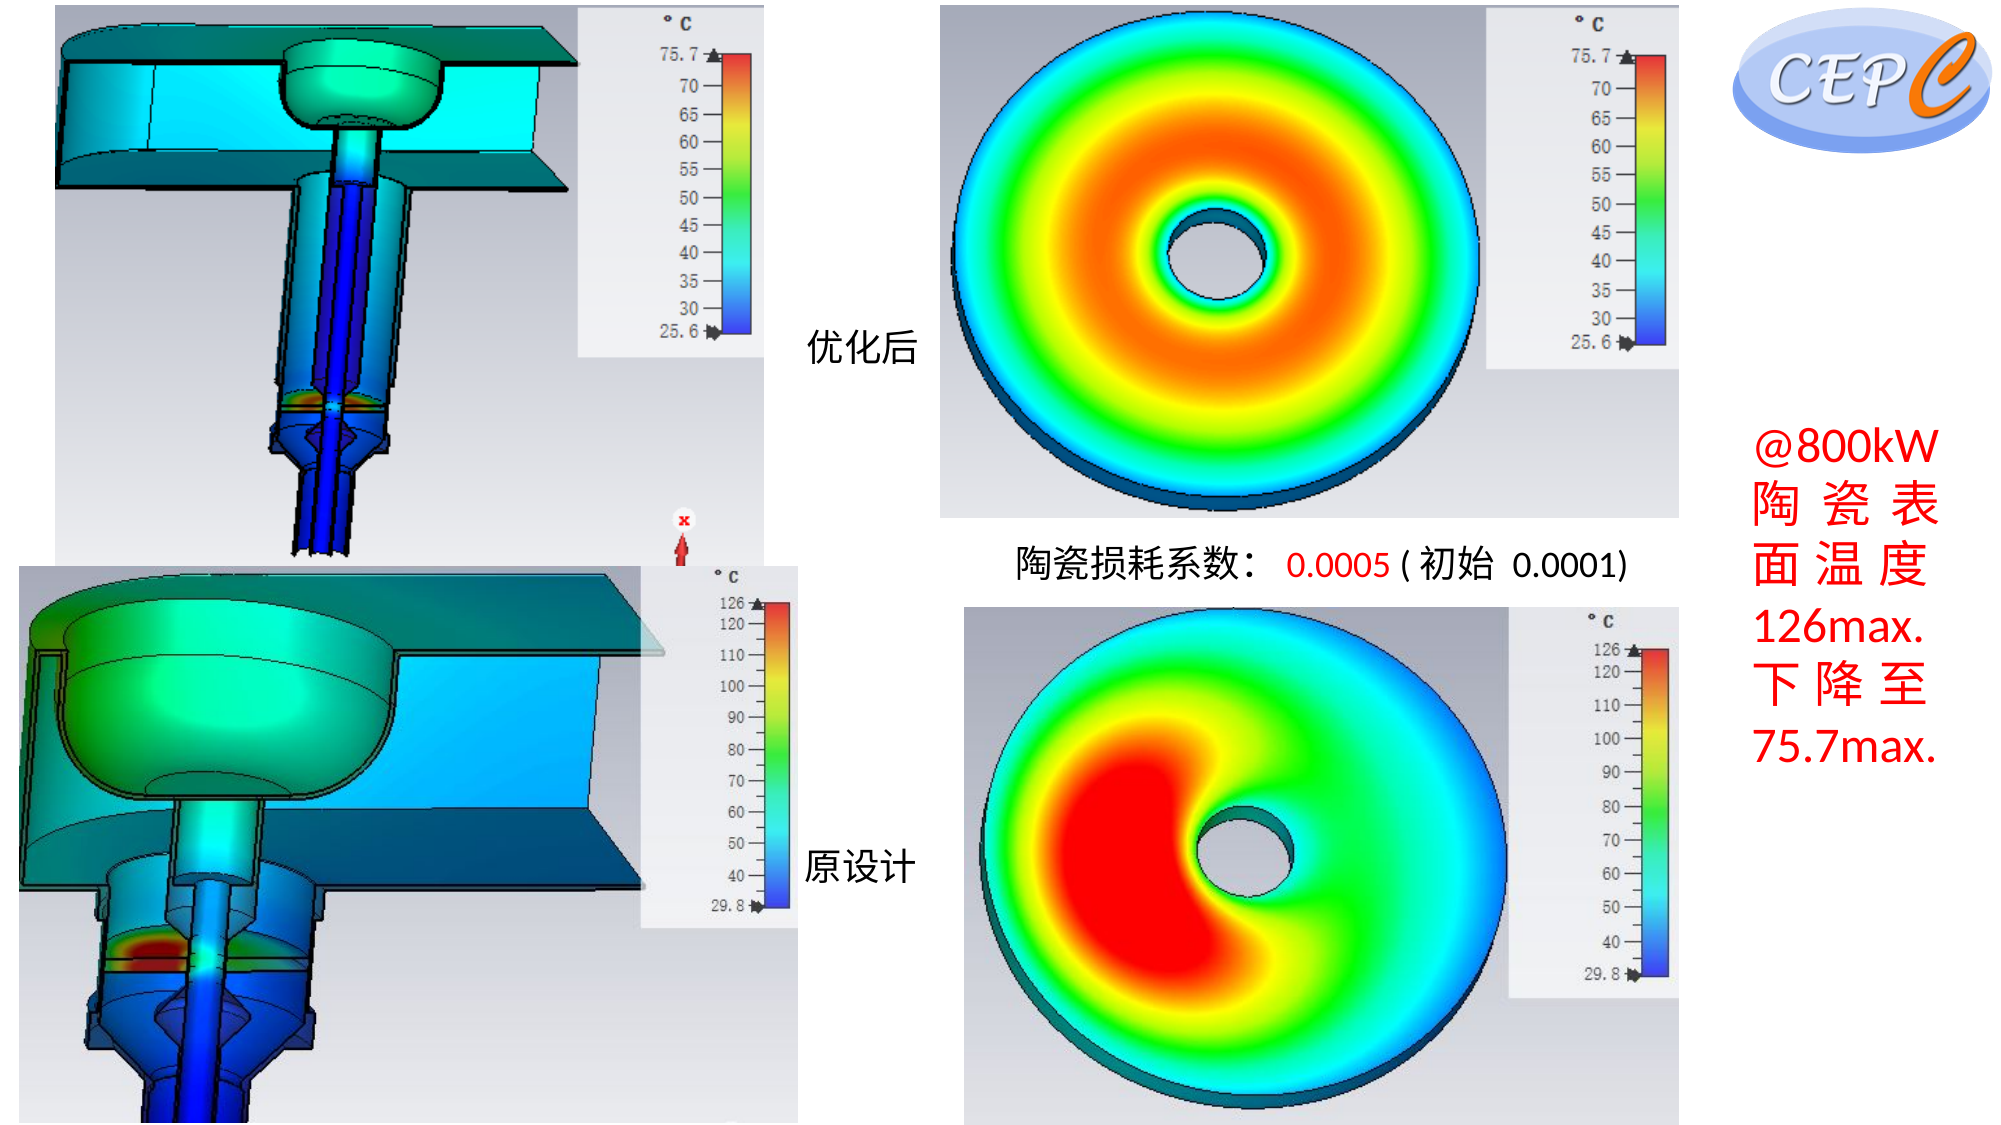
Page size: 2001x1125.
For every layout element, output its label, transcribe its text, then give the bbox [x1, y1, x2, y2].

text_box 陶瓷损耗系数：0.0005 (初始 0.0001) [1000, 532, 1651, 592]
text_box 优化后 [791, 316, 935, 377]
picture [19, 5, 798, 1123]
picture [940, 5, 1679, 518]
picture [964, 606, 1679, 1125]
picture [1727, 0, 1998, 159]
text_box 原设计 [798, 835, 933, 896]
text_box @800kW 陶瓷表面温度126max.下降至75.7max. [1736, 404, 1956, 780]
